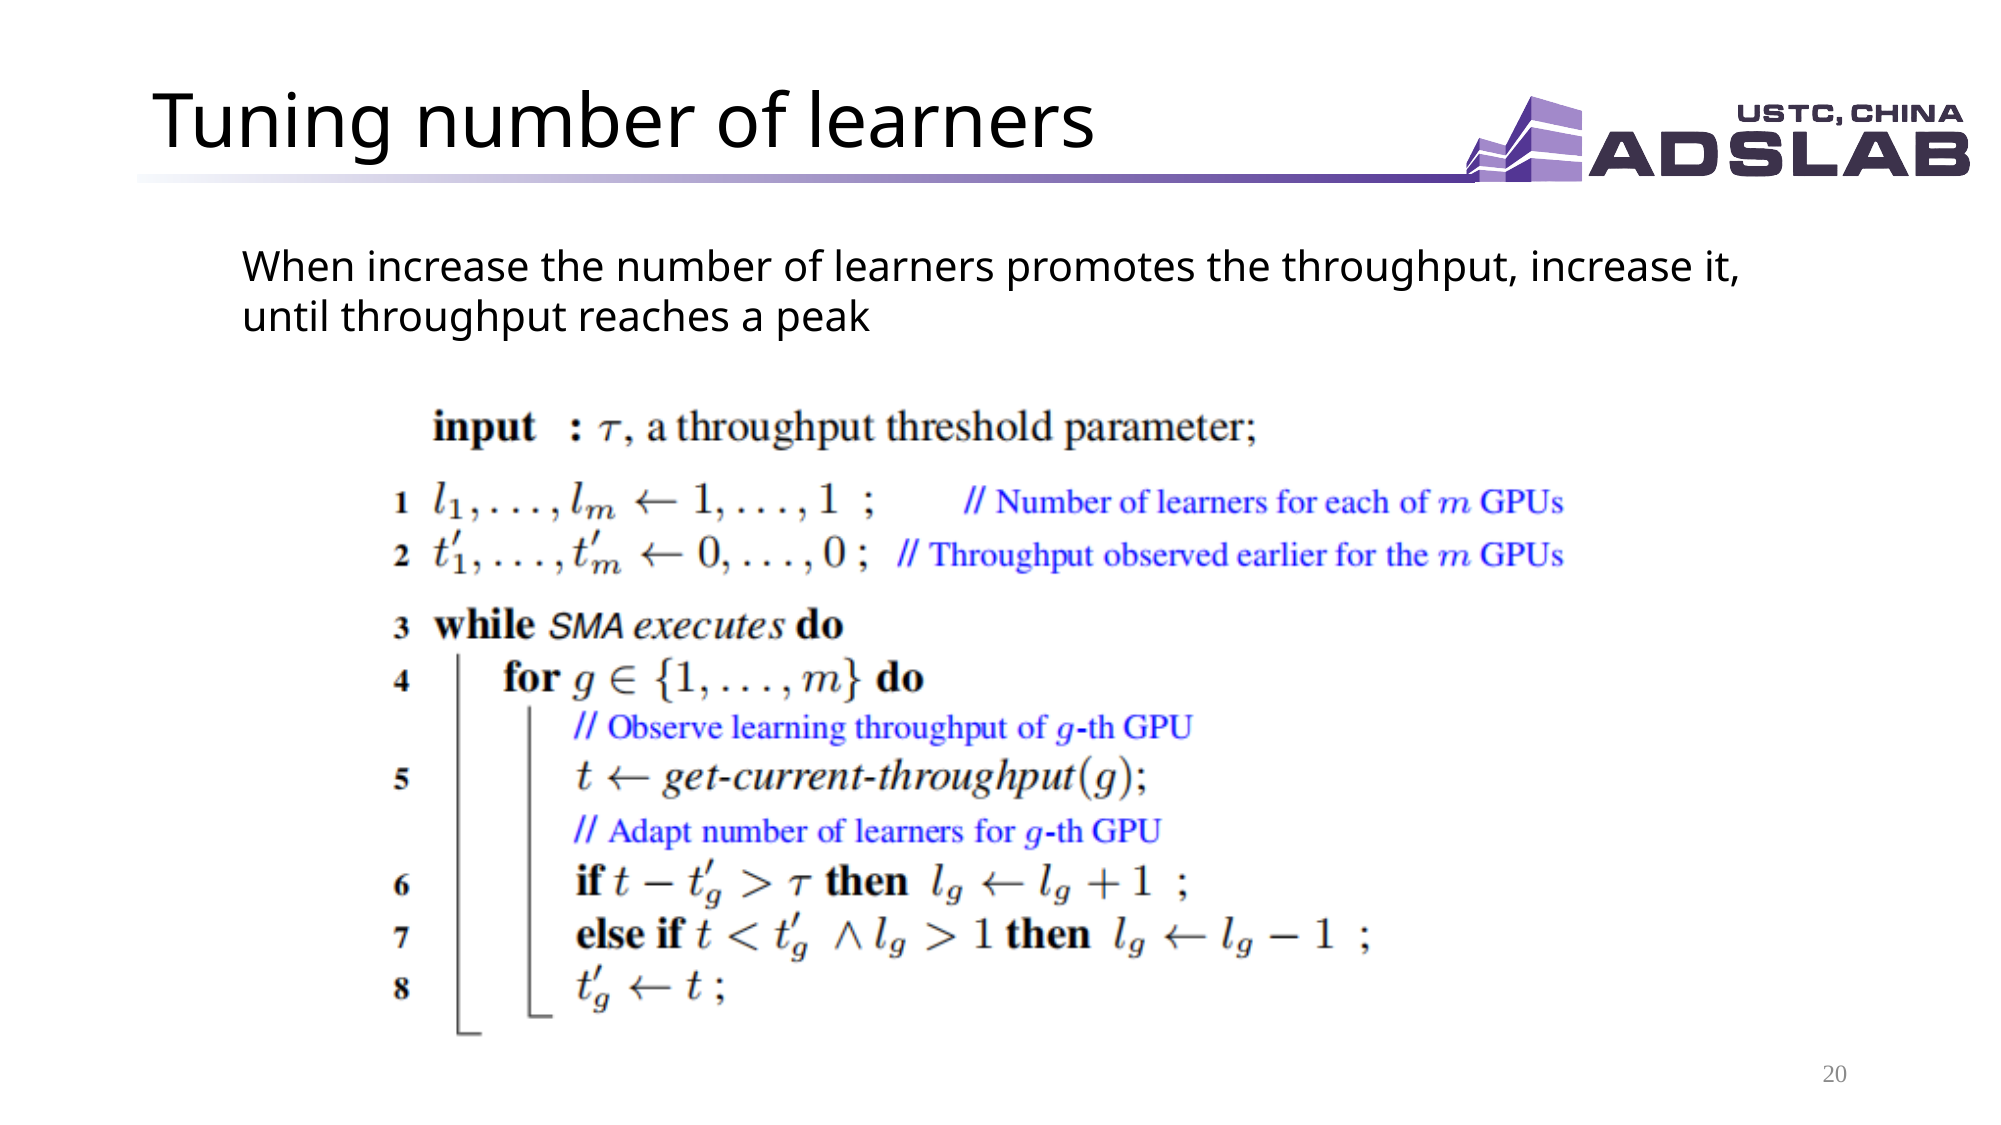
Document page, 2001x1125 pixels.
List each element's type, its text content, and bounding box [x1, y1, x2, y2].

text_box When increase the number of learners promotes the throughput, increase it, until throughput reaches a peak [227, 232, 1773, 348]
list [357, 388, 1643, 1053]
title Tuning number of learners [137, 72, 1495, 174]
picture [1470, 93, 1976, 183]
